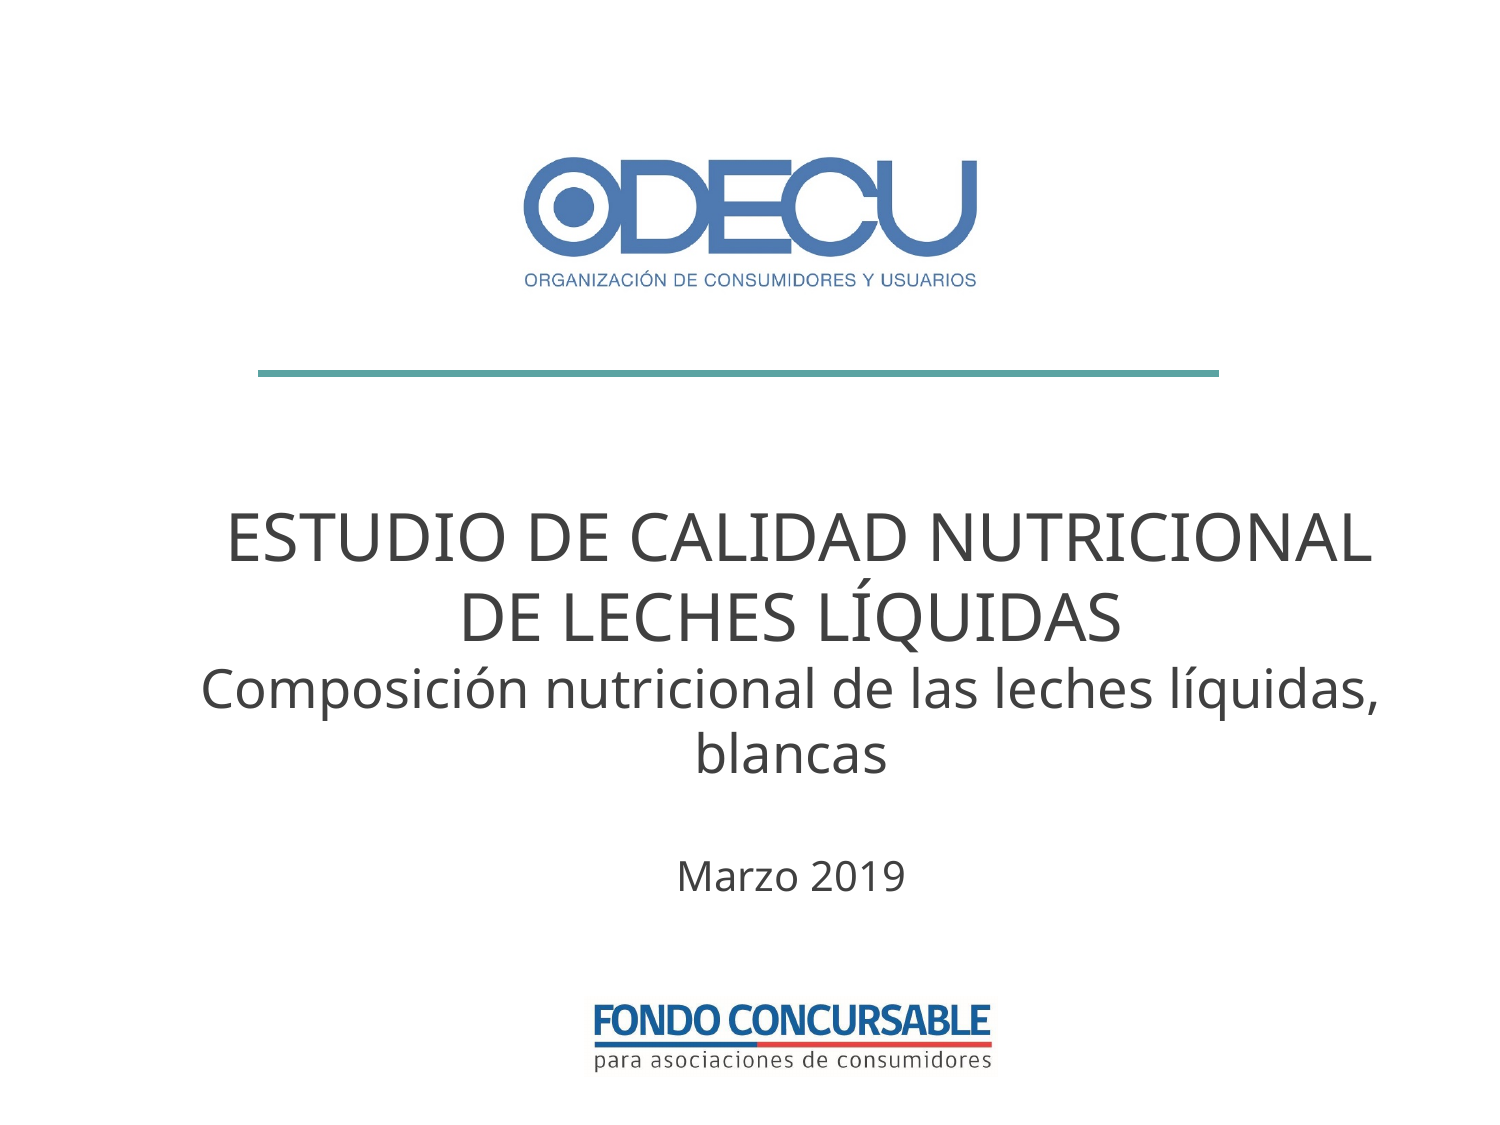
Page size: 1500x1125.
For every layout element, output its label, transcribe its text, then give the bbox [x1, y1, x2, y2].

picture [499, 125, 1001, 319]
text_box ESTUDIO DE CALIDAD NUTRICIONAL DE LECHES LÍQUIDAS Composición nutricional de las leches líquidas, blancas Marzo 2019 [161, 407, 1421, 1081]
picture [584, 995, 999, 1077]
